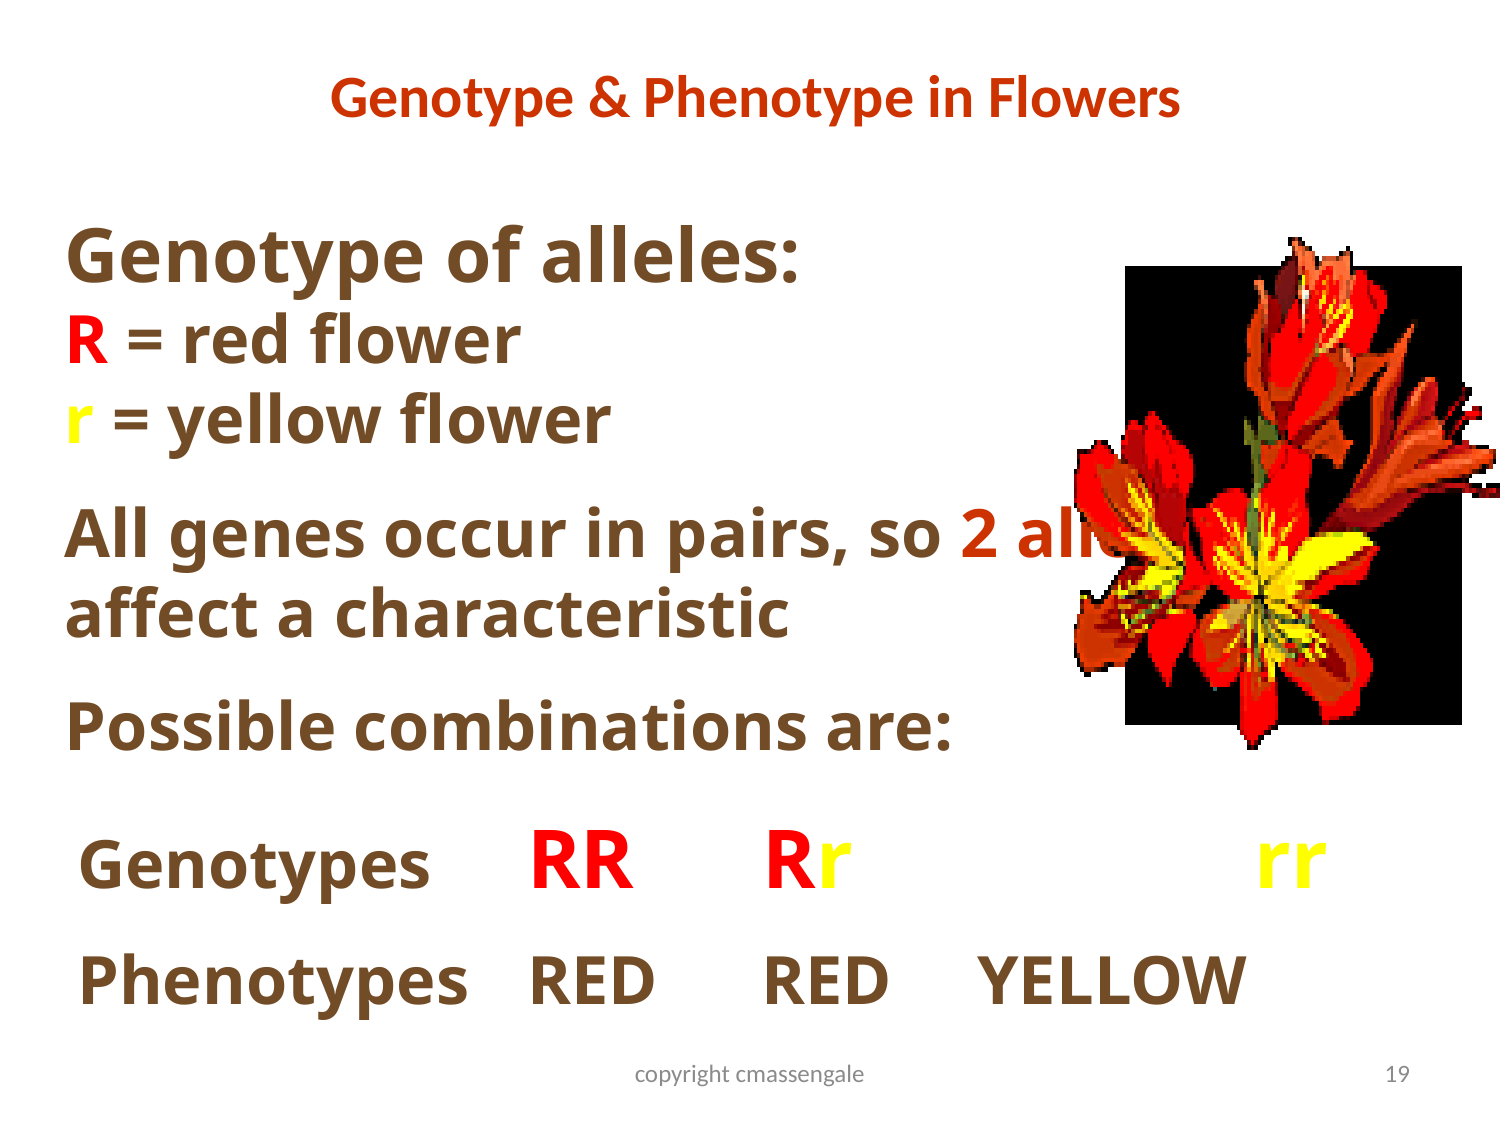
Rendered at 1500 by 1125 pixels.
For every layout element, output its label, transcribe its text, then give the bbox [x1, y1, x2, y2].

title Genotype & Phenotype in Flowers [62, 50, 1450, 138]
footer copyright cmassengale [512, 1042, 988, 1103]
picture [1074, 237, 1500, 751]
text_box Genotype of alleles: R = red flower r = yellow flower All genes occur in pairs, so 2 alleles affect a characteristic Possible combinations are: [49, 199, 1250, 885]
slide_number 19 [1074, 1042, 1425, 1103]
text_box Genotypes RR Rr rr Phenotypes RED RED YELLOW [62, 800, 1463, 1026]
